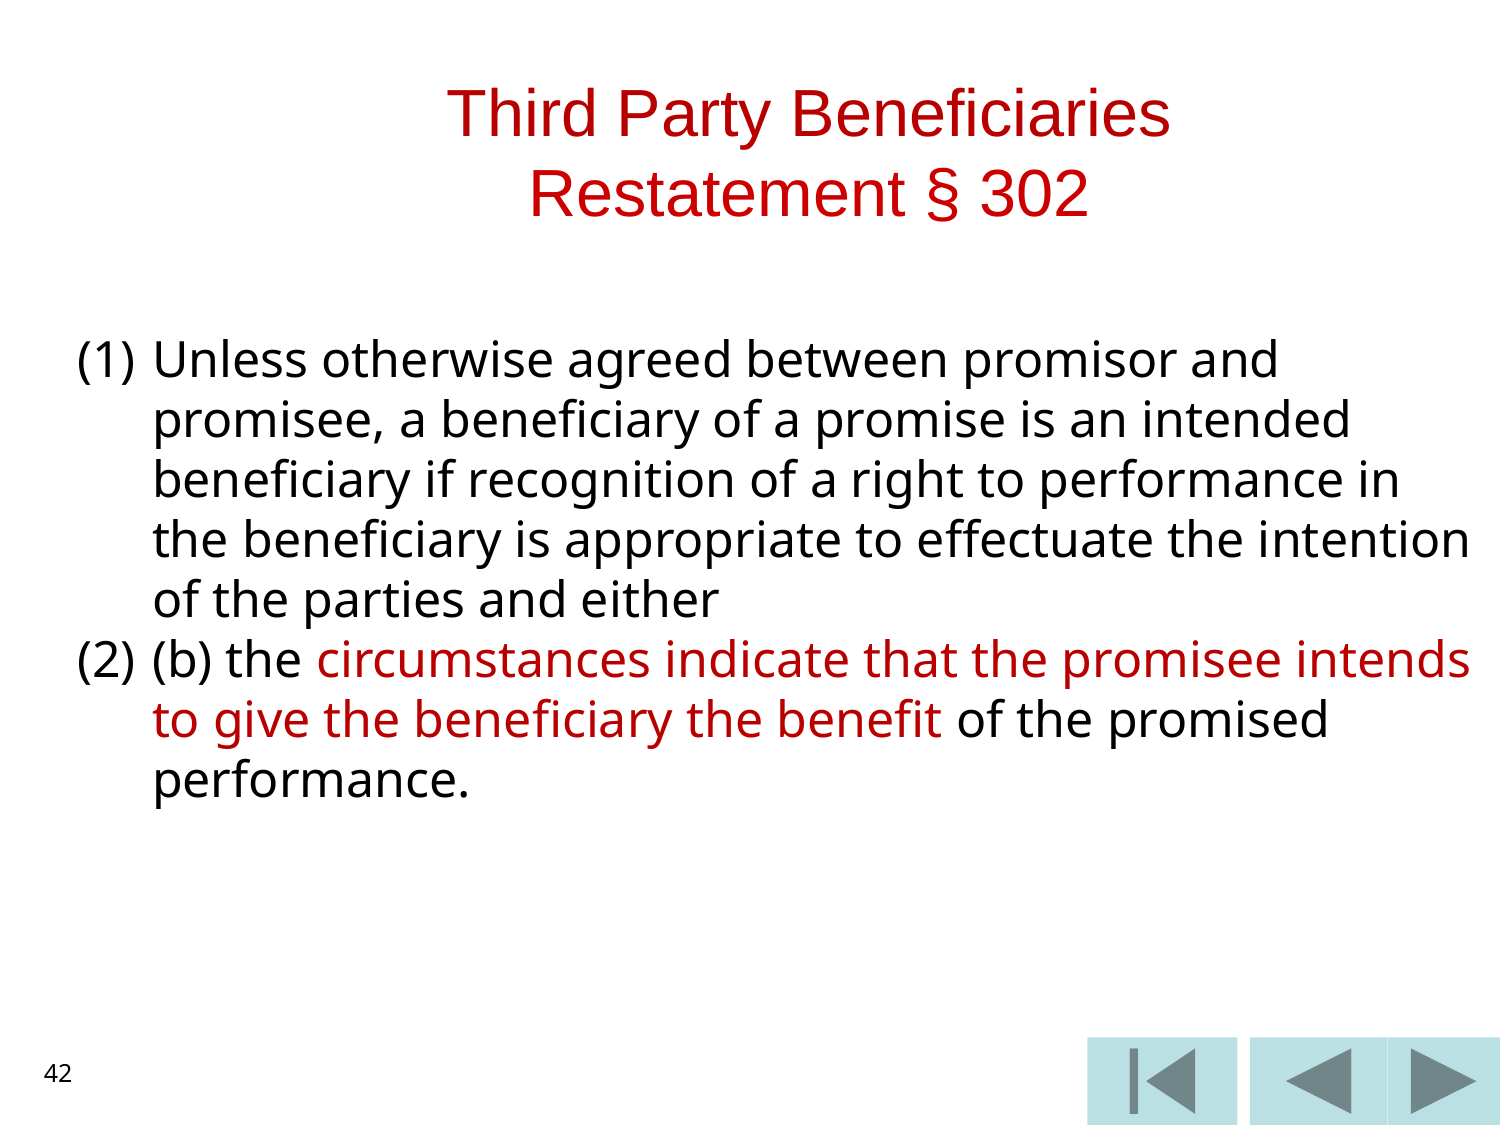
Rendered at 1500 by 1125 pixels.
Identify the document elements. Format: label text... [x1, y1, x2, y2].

title Third Party Beneficiaries Restatement § 302 [94, 50, 1500, 250]
slide_number 42 [0, 1049, 88, 1125]
text_box Unless otherwise agreed between promisor and promisee, a beneficiary of a promise is an intended beneficiary if recognition of a right to performance in the beneficiary is appropriate to effectuate the intention of the parties and either (b) the circumstances indicate that the promisee intends to give the beneficiary the benefit of the promised performance. [62, 320, 1500, 816]
